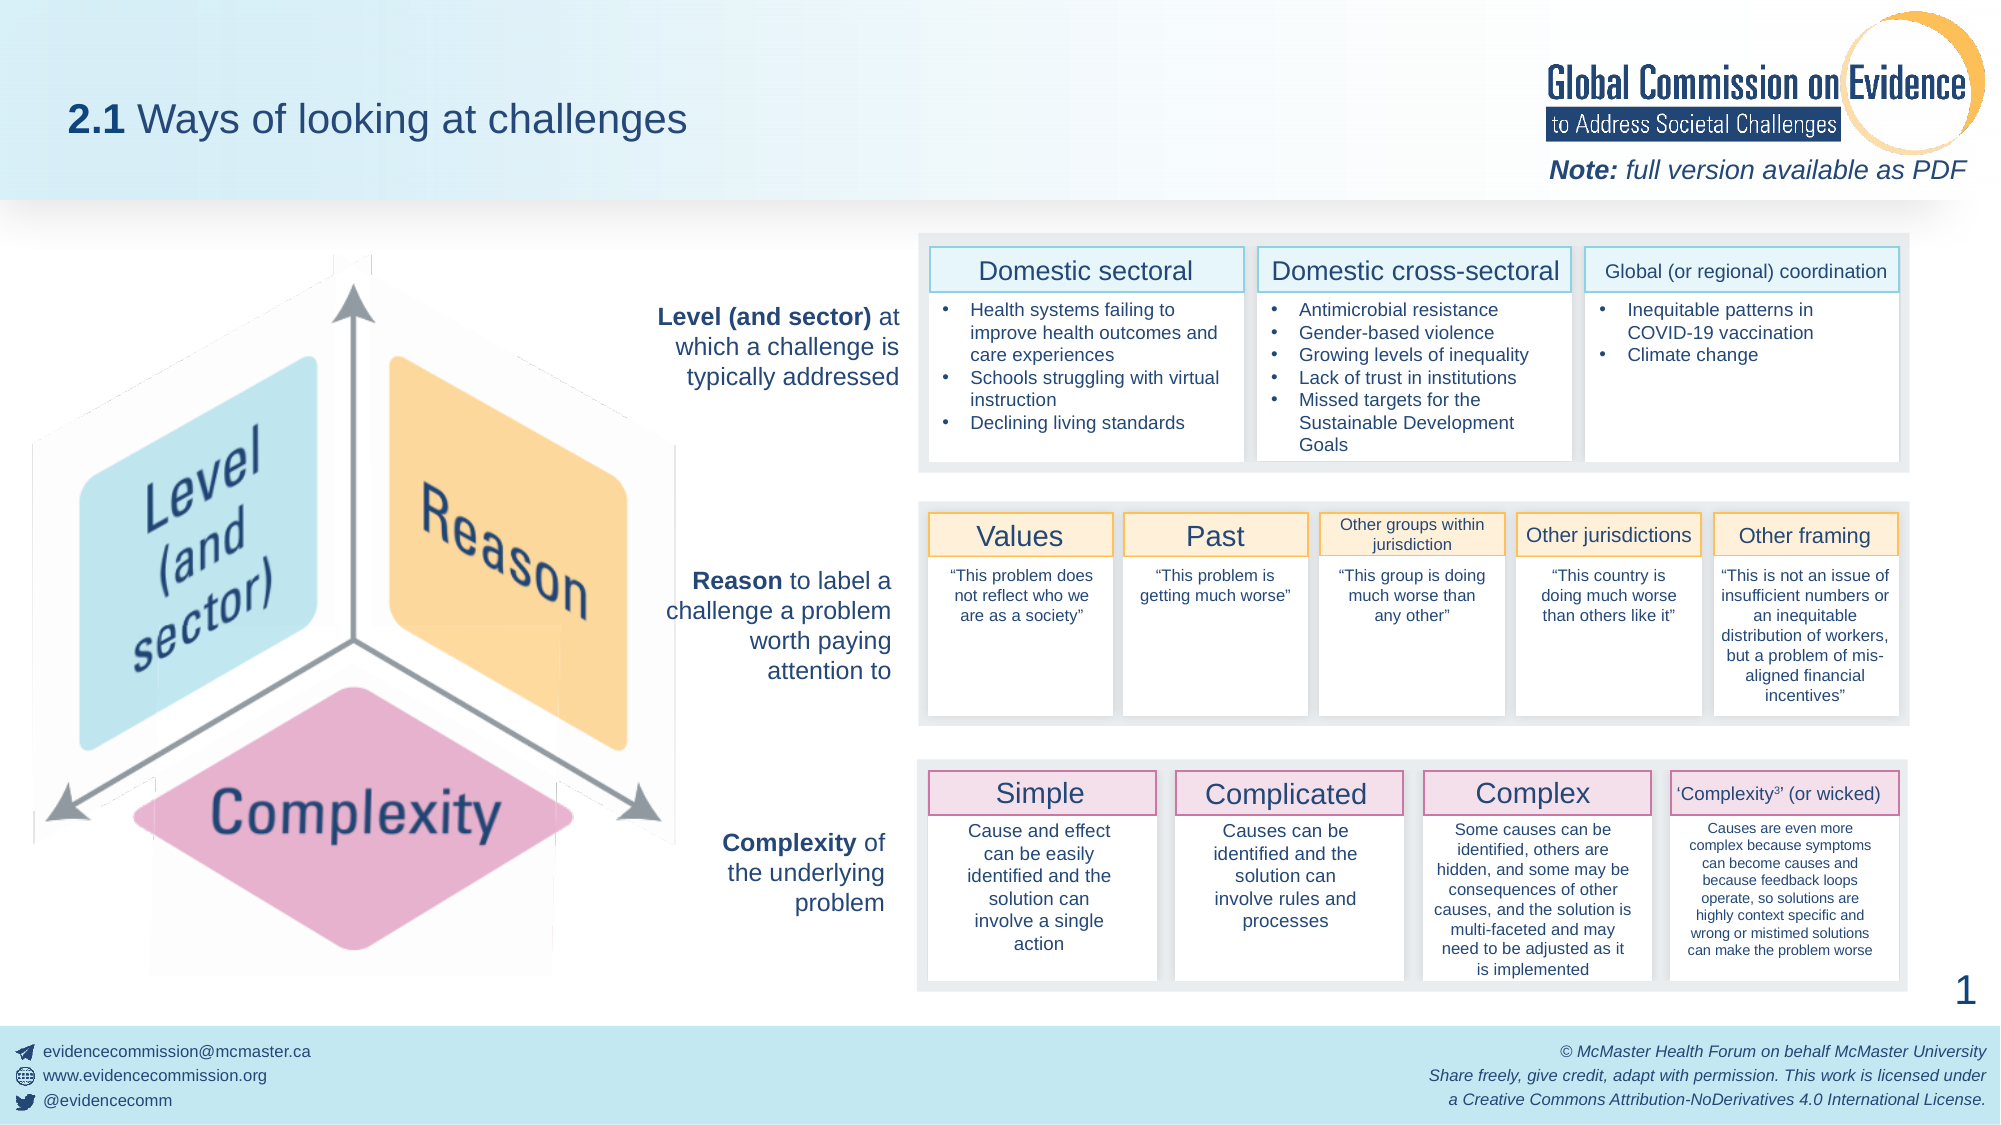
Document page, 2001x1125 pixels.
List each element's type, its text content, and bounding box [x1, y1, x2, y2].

picture [914, 756, 1914, 1003]
picture [14, 1042, 35, 1063]
picture [12, 254, 693, 976]
picture [14, 1065, 36, 1087]
text_box Reason to label a challenge a problem worth paying attention to [693, 557, 907, 692]
text_box 1 [1891, 955, 1993, 1033]
picture [914, 227, 1915, 475]
picture [913, 495, 1910, 734]
text_box 2.1 Ways of looking at challenges [52, 84, 1424, 149]
picture [14, 1091, 36, 1113]
text_box Complexity of the underlying problem [693, 819, 901, 925]
text_box Level (and sector) at which a challenge is typically addressed [693, 292, 914, 398]
picture [0, 0, 2001, 200]
